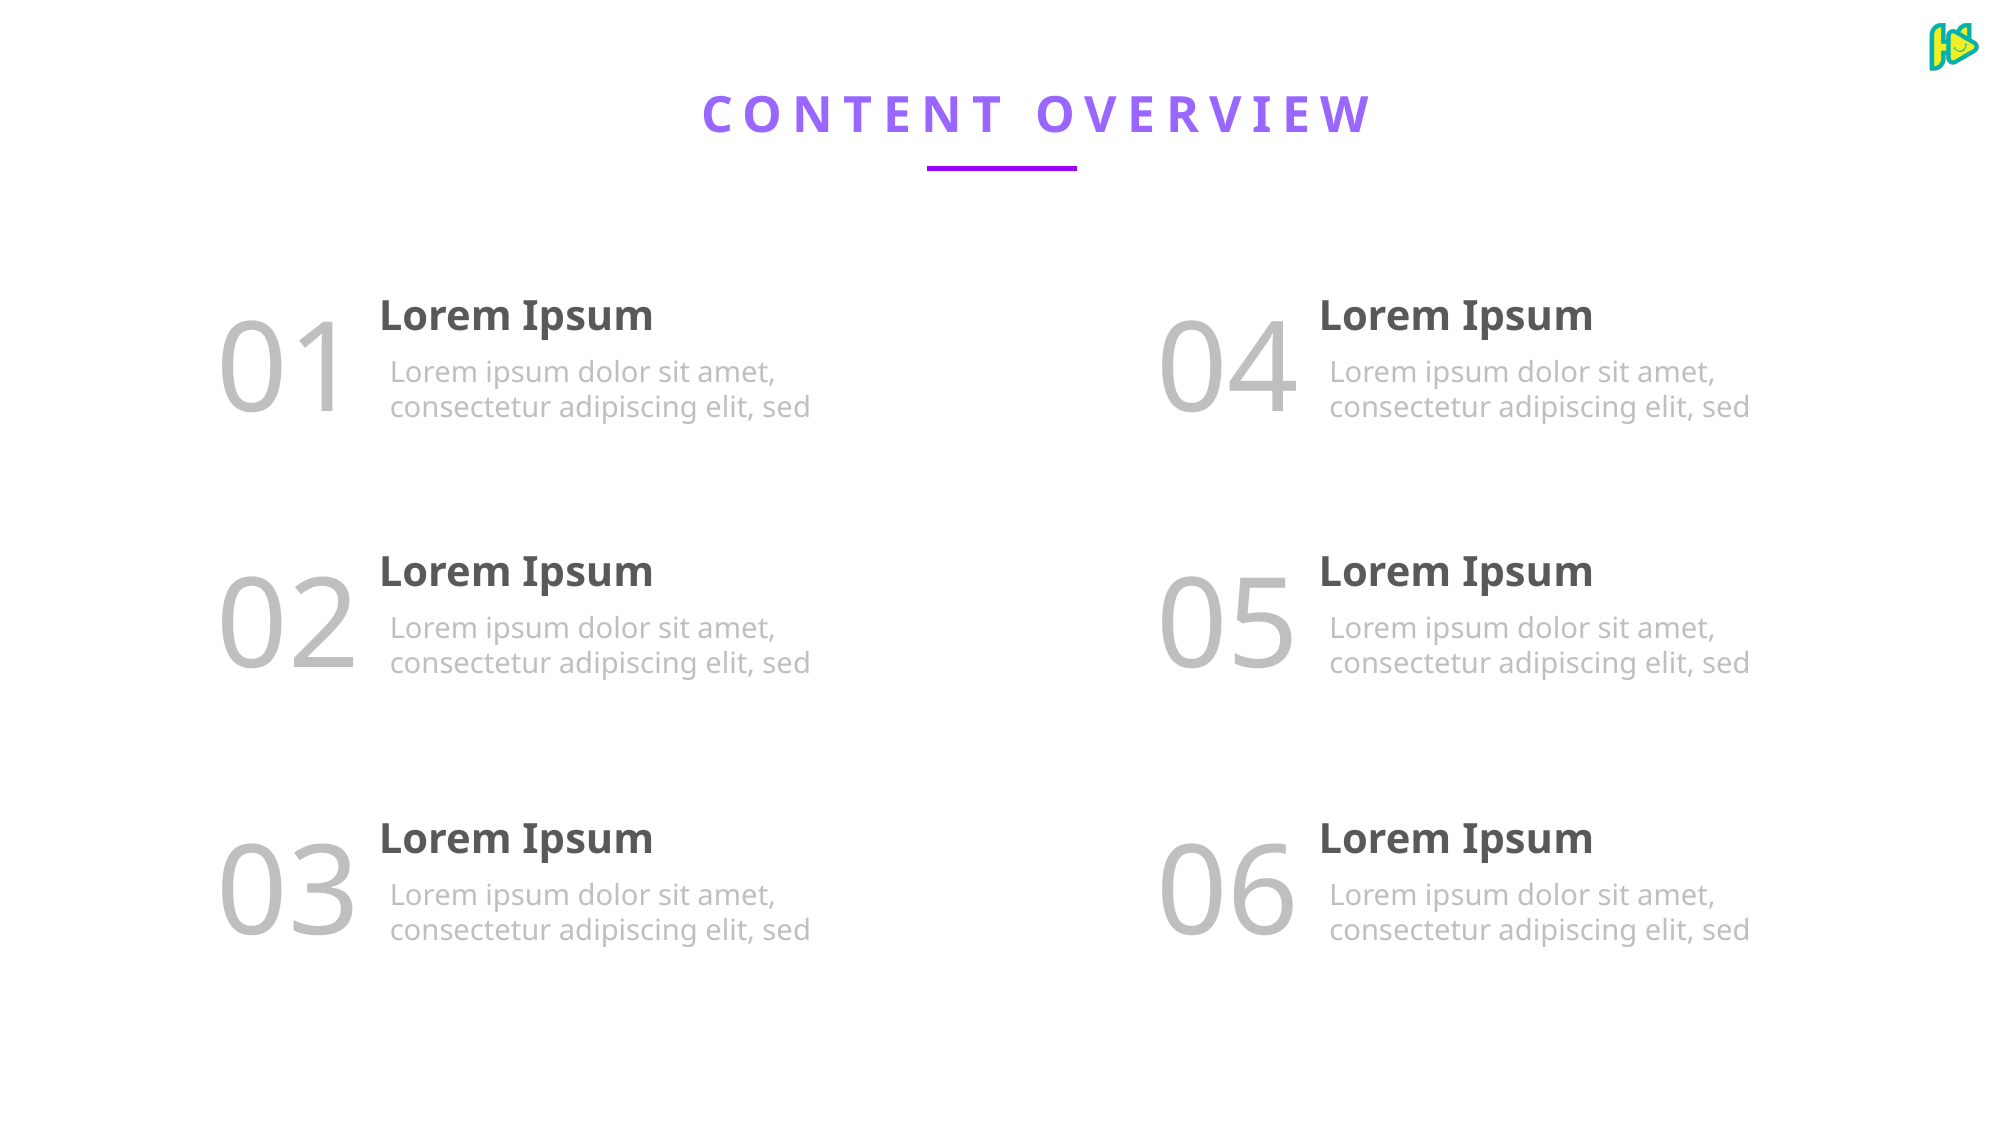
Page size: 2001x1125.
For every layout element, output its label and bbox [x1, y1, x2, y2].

picture [1917, 13, 1986, 80]
text_box [689, 74, 1381, 169]
text_box [201, 279, 1794, 969]
